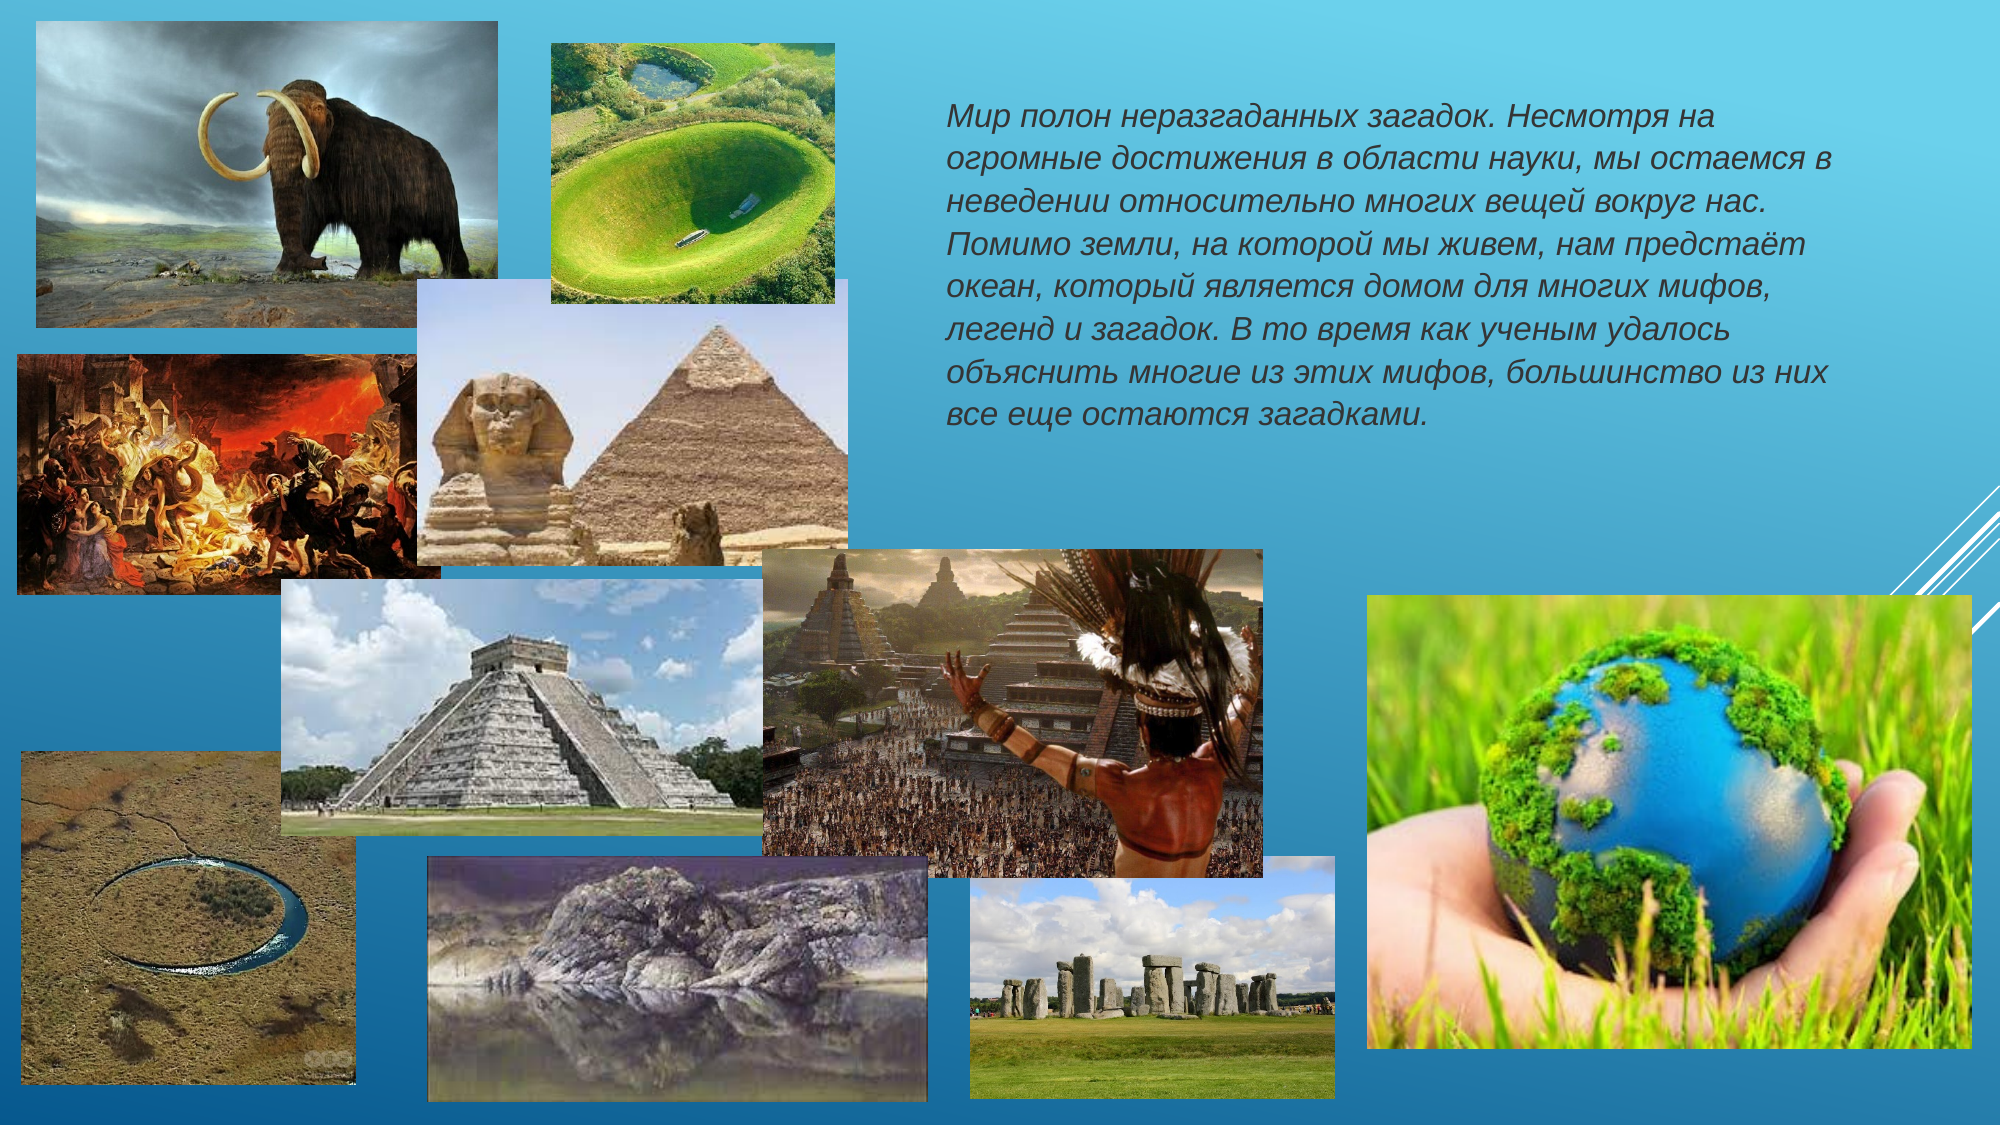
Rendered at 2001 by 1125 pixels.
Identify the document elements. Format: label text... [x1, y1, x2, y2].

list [1367, 595, 1972, 1049]
text_box Мир полон неразгаданных загадок. Несмотря на огромные достижения в области науки, мы остаемся в неведении относительно многих вещей вокруг нас. Помимо земли, на которой мы живем, нам предстаёт океан, который является домом для многих мифов, легенд и загадок. В то время как ученым удалось объяснить многие из этих мифов, большинство из них все еще остаются загадками. [931, 83, 1878, 440]
picture [17, 21, 1335, 1102]
